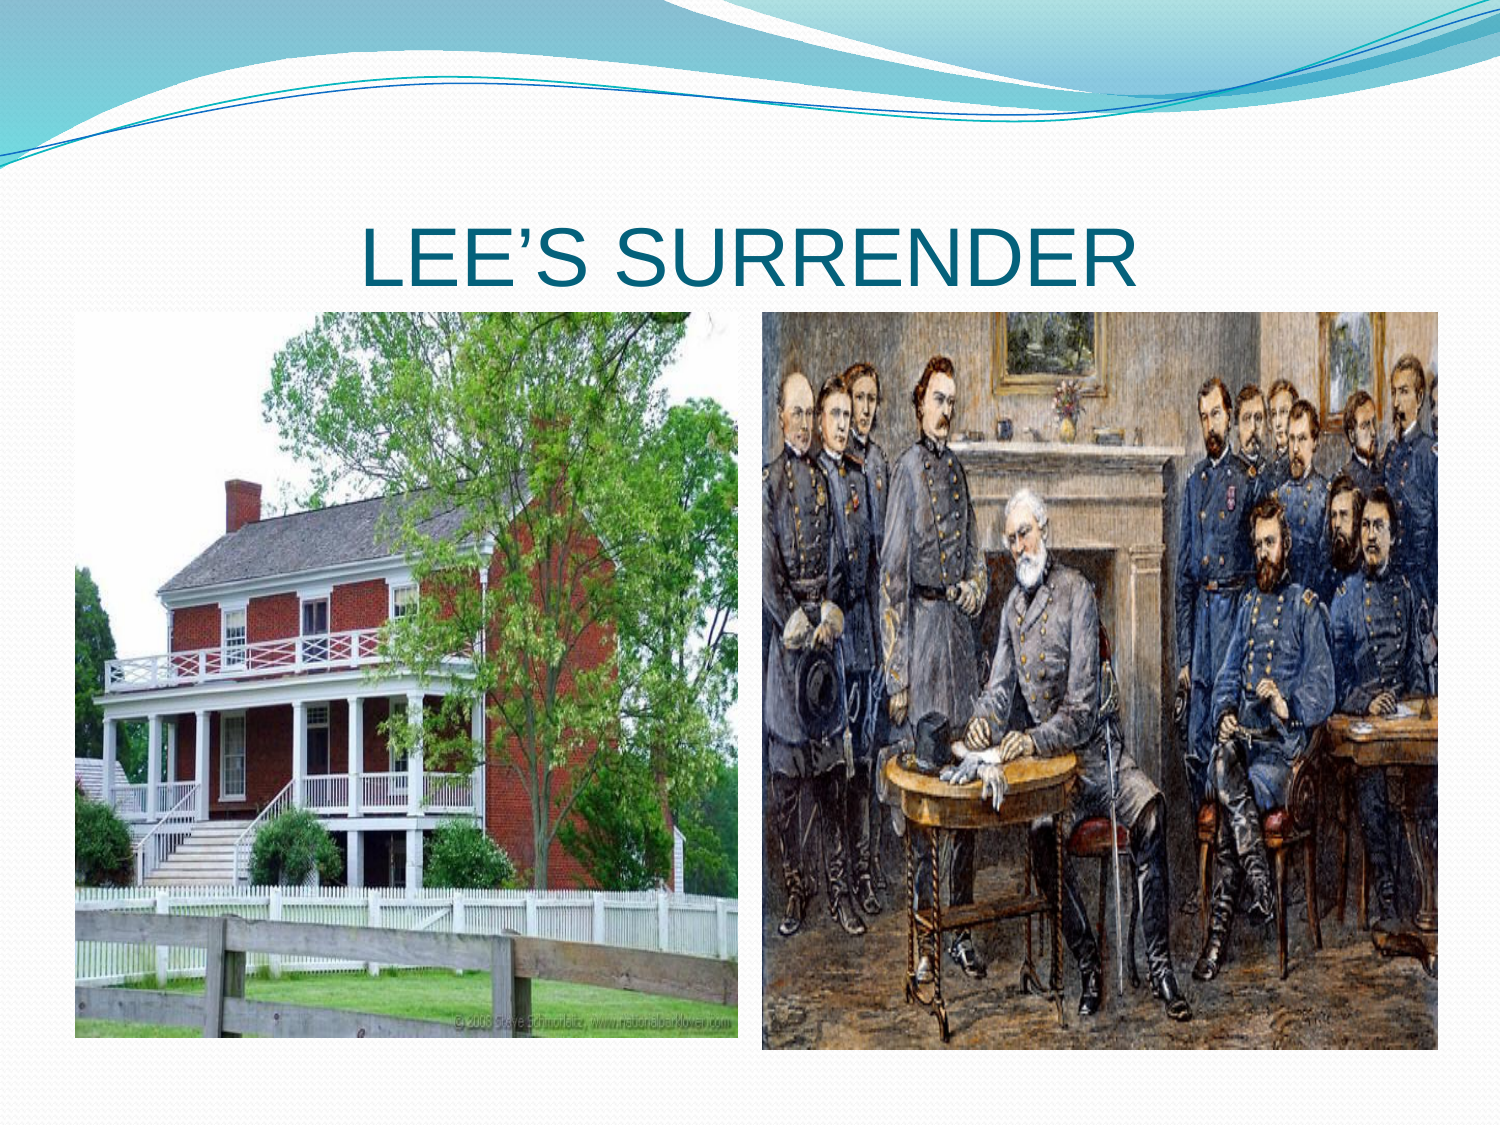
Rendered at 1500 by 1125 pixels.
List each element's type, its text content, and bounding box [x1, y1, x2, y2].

picture [74, 312, 738, 1038]
picture [762, 312, 1438, 1051]
title LEE’S SURRENDER [75, 115, 1425, 303]
